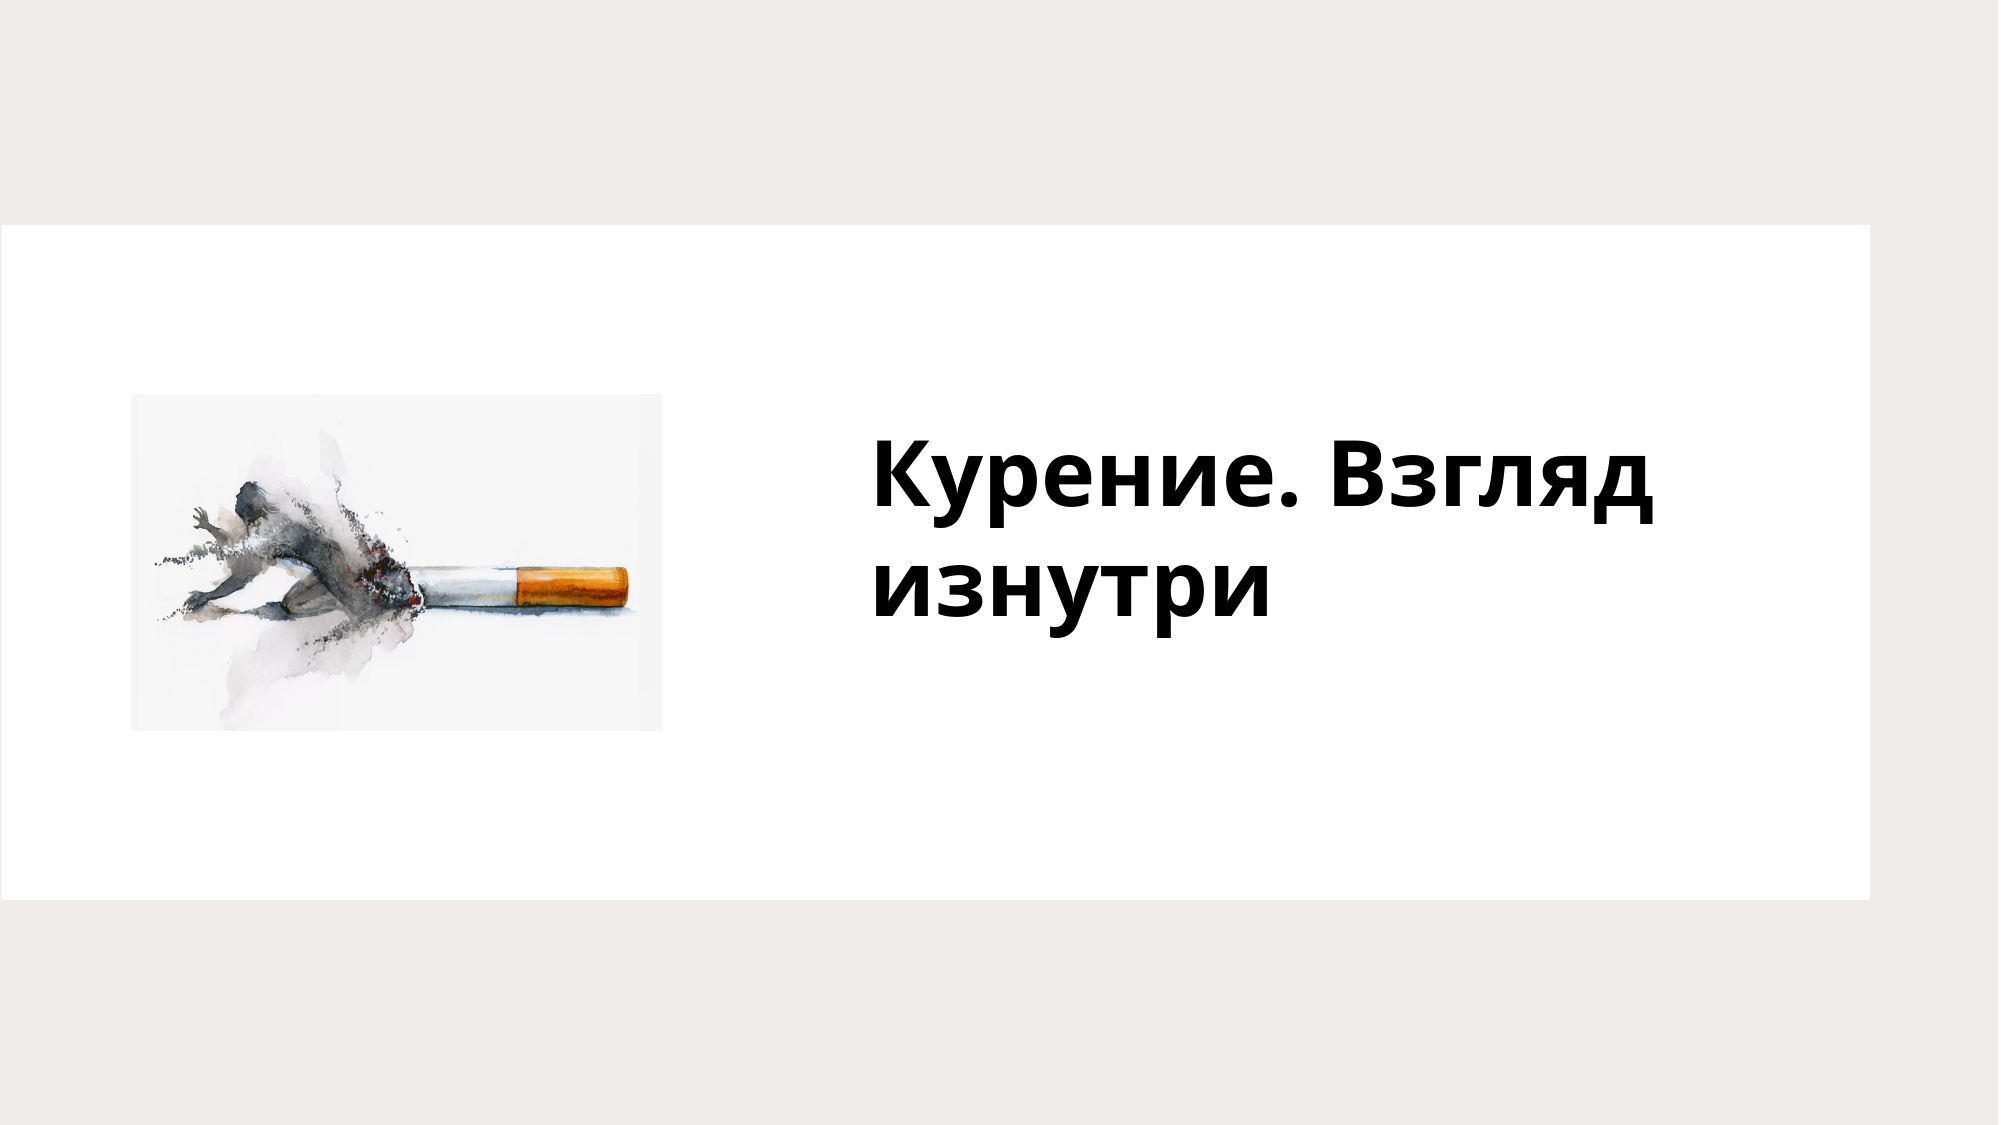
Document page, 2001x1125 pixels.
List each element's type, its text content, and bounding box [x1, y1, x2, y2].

title Курение. Взгляд изнутри [854, 366, 1729, 643]
picture [131, 394, 663, 731]
text_box [0, 0, 1999, 1125]
text_box [1, 224, 1871, 901]
